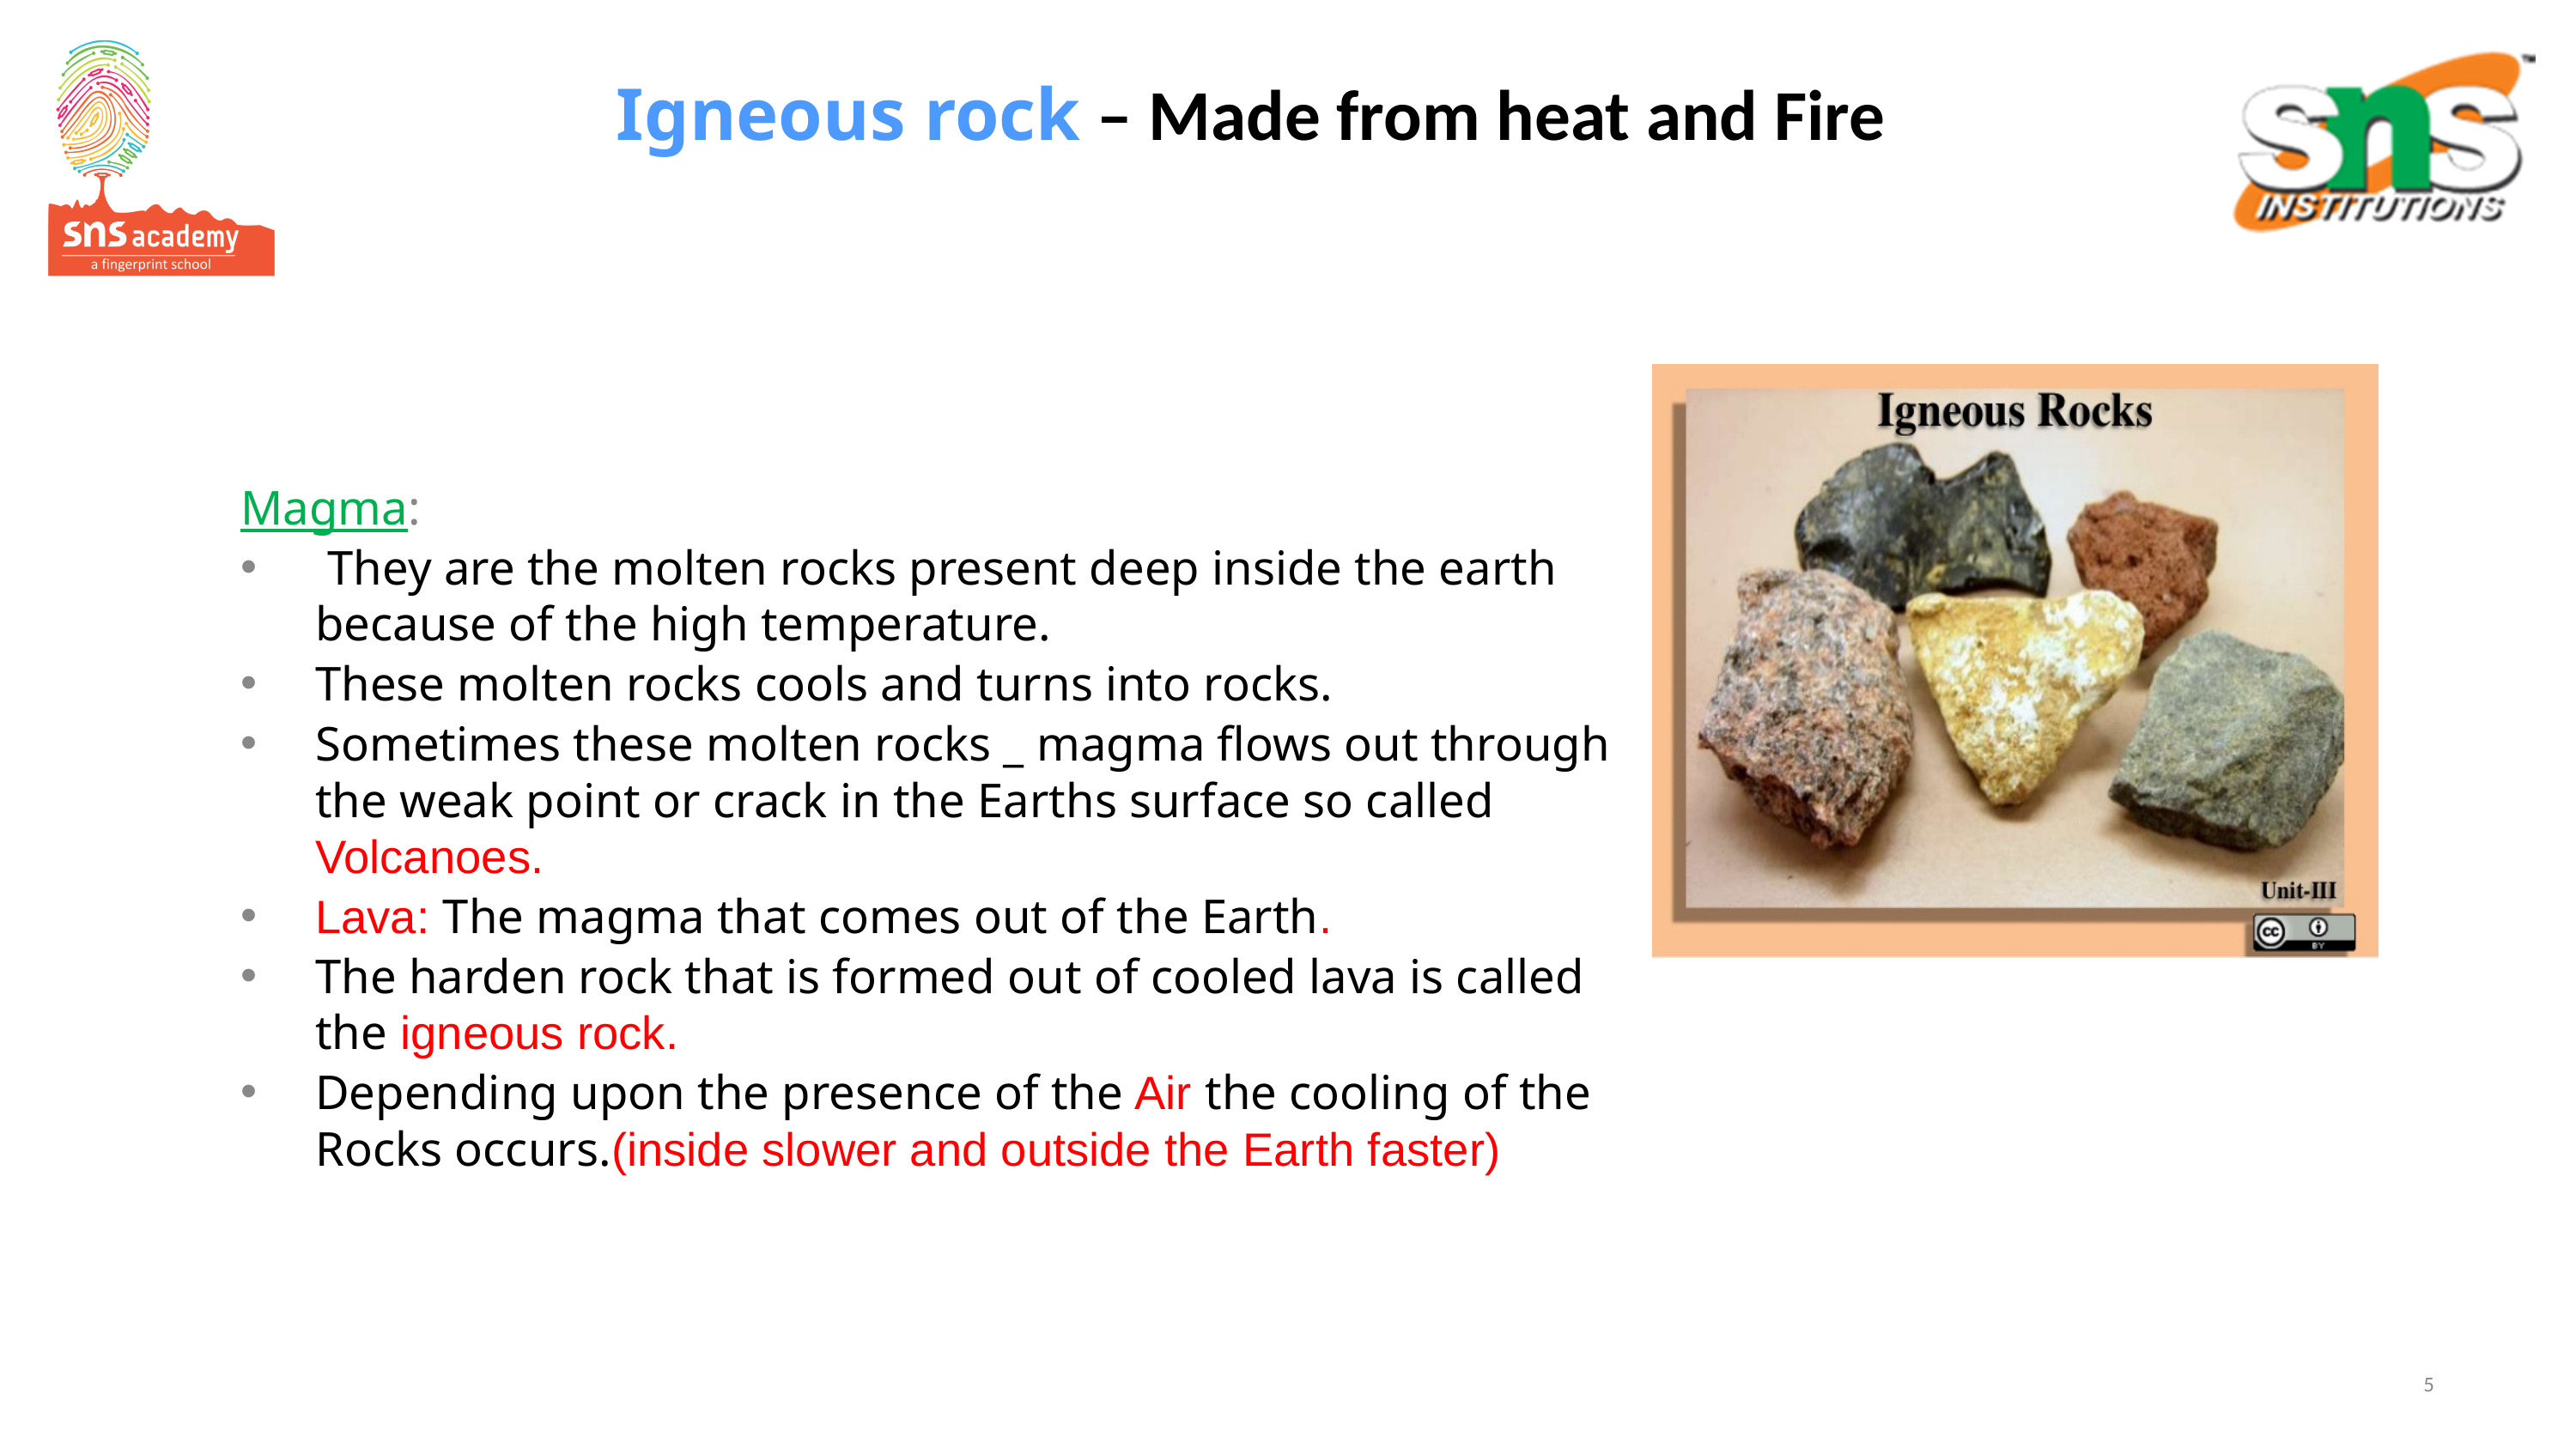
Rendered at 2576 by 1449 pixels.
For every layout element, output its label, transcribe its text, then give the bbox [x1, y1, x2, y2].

picture [38, 33, 280, 285]
list Magma: They are the molten rocks present deep inside the earth because of the high temperature. These molten rocks cools and turns into rocks. Sometimes these molten rocks _ magma flows out through the weak point or crack in the Earths surface so called Volcanoes. Lava: The magma that comes out of the Earth. The harden rock that is formed out of cooled lava is called the igneous rock. Depending upon the presence of the Air the cooling of the Rocks occurs.(inside slower and outside the Earth faster) [197, 276, 1640, 1202]
picture [2233, 50, 2536, 233]
title Igneous rock – Made from heat and Fire [603, 63, 1952, 179]
picture [1652, 364, 2379, 959]
slide_number 5 [2146, 1357, 2447, 1410]
